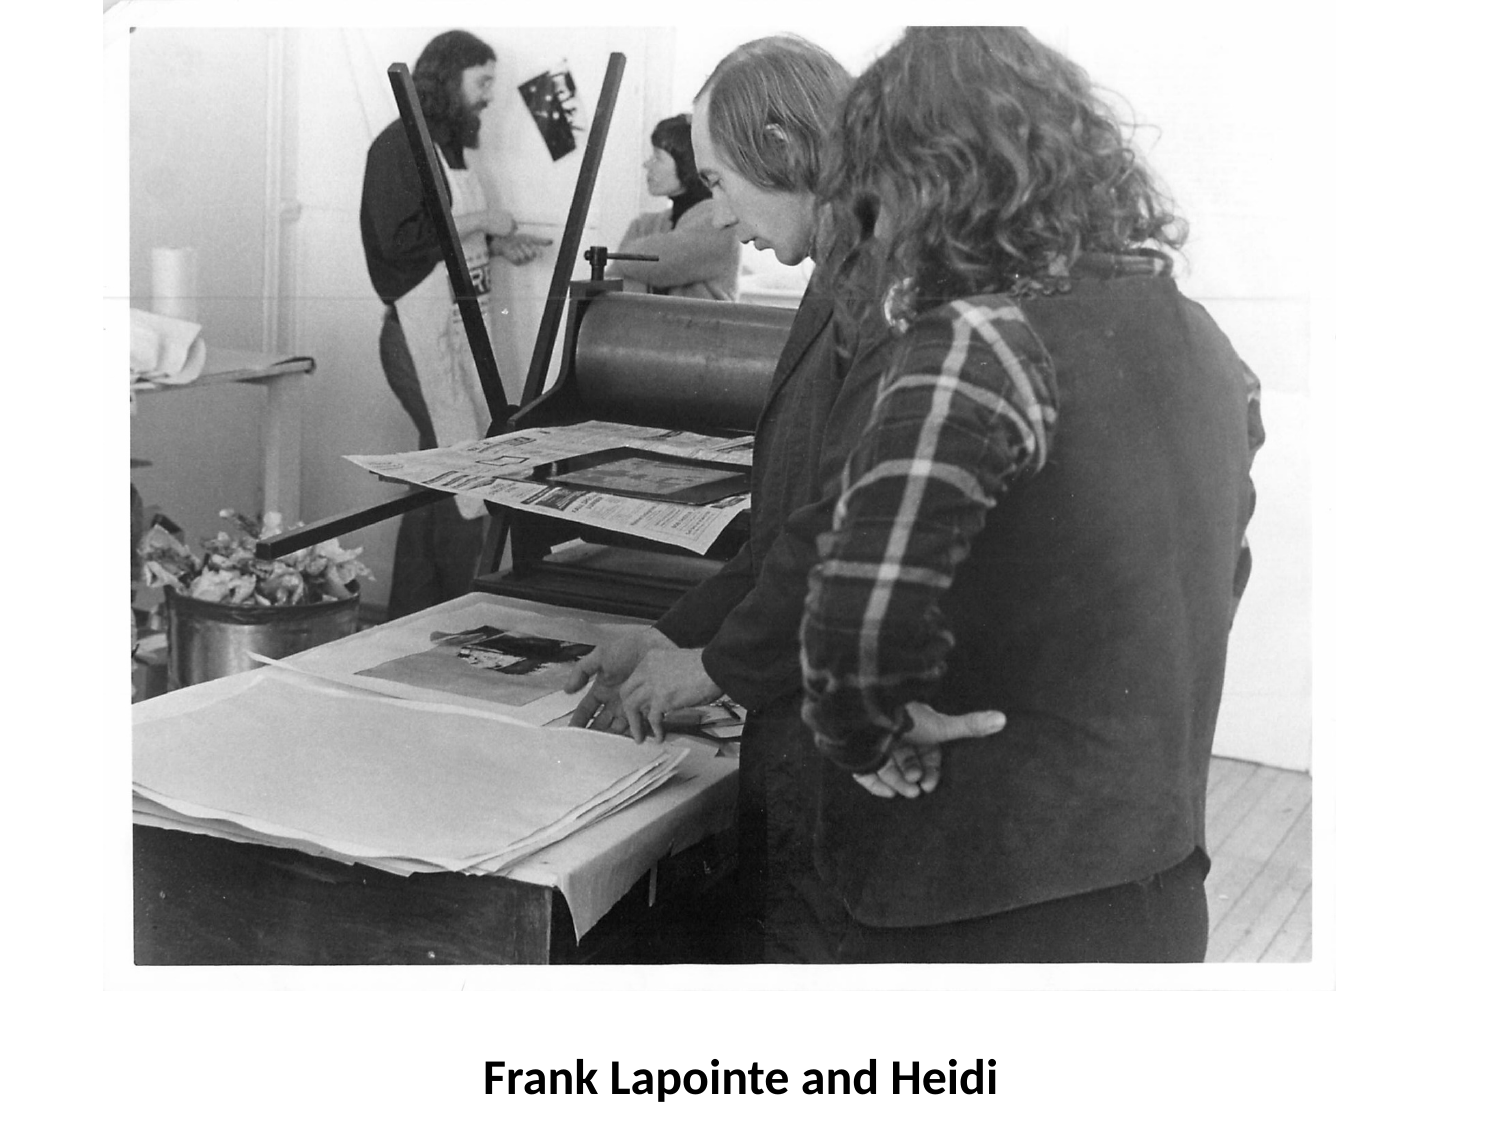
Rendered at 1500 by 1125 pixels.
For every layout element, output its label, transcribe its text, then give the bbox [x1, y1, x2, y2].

text_box Frank Lapointe and Heidi [113, 1037, 1369, 1112]
picture [103, 0, 1336, 991]
